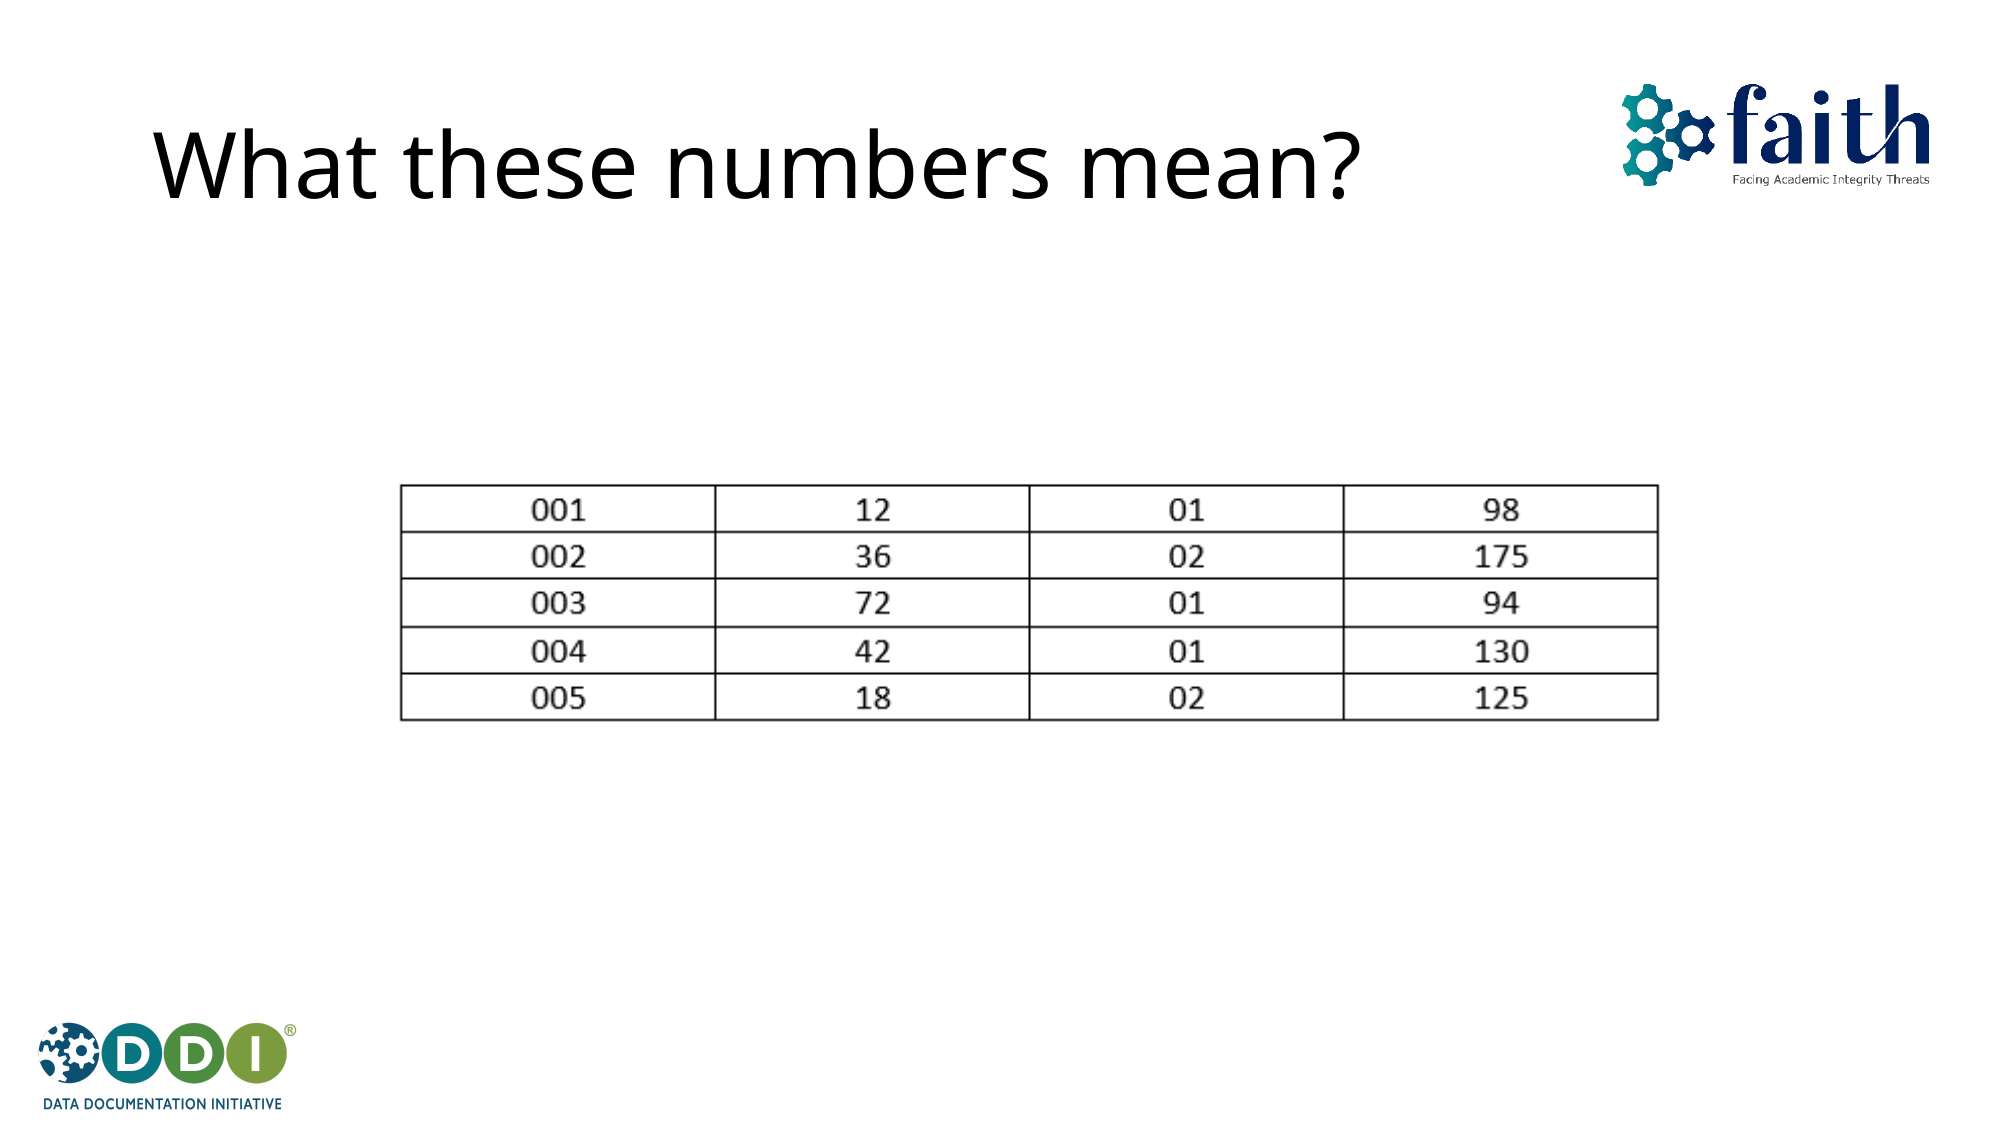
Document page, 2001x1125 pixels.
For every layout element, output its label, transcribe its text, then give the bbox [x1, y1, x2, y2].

picture [35, 1018, 300, 1112]
picture [1622, 84, 1929, 186]
picture [300, 396, 1751, 861]
title What these numbers mean? [137, 59, 1863, 278]
